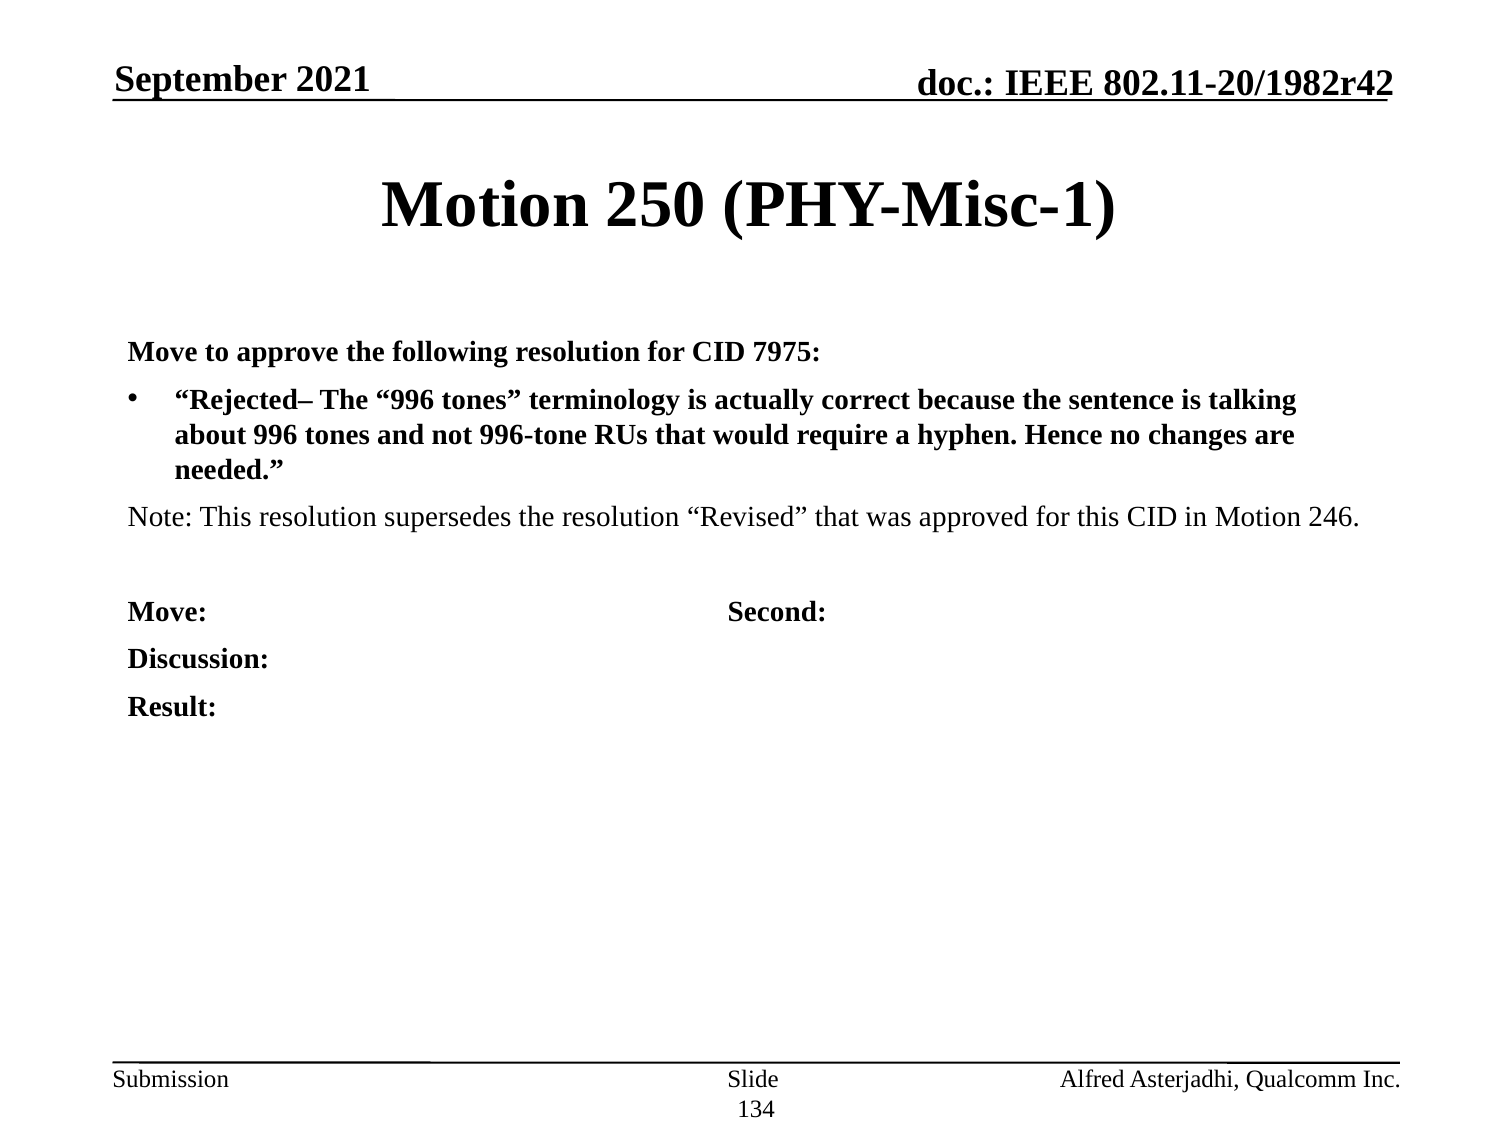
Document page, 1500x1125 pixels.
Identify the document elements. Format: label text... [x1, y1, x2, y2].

footer Alfred Asterjadhi, Qualcomm Inc. [878, 1061, 1402, 1093]
title Motion 250 (PHY-Misc-1) [112, 112, 1388, 288]
slide_number Slide 134 [712, 1061, 800, 1123]
list Move to approve the following resolution for CID 7975: “Rejected– The “996 tones” terminology is actually correct because the sentence is talking about 996 tones and not 996-tone RUs that would require a hyphen. Hence no changes are needed.” Note: This resolution supersedes the resolution “Revised” that was approved for this CID in Motion 246. Move: Second: Discussion: Result: [112, 324, 1388, 1063]
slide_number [114, 54, 423, 100]
